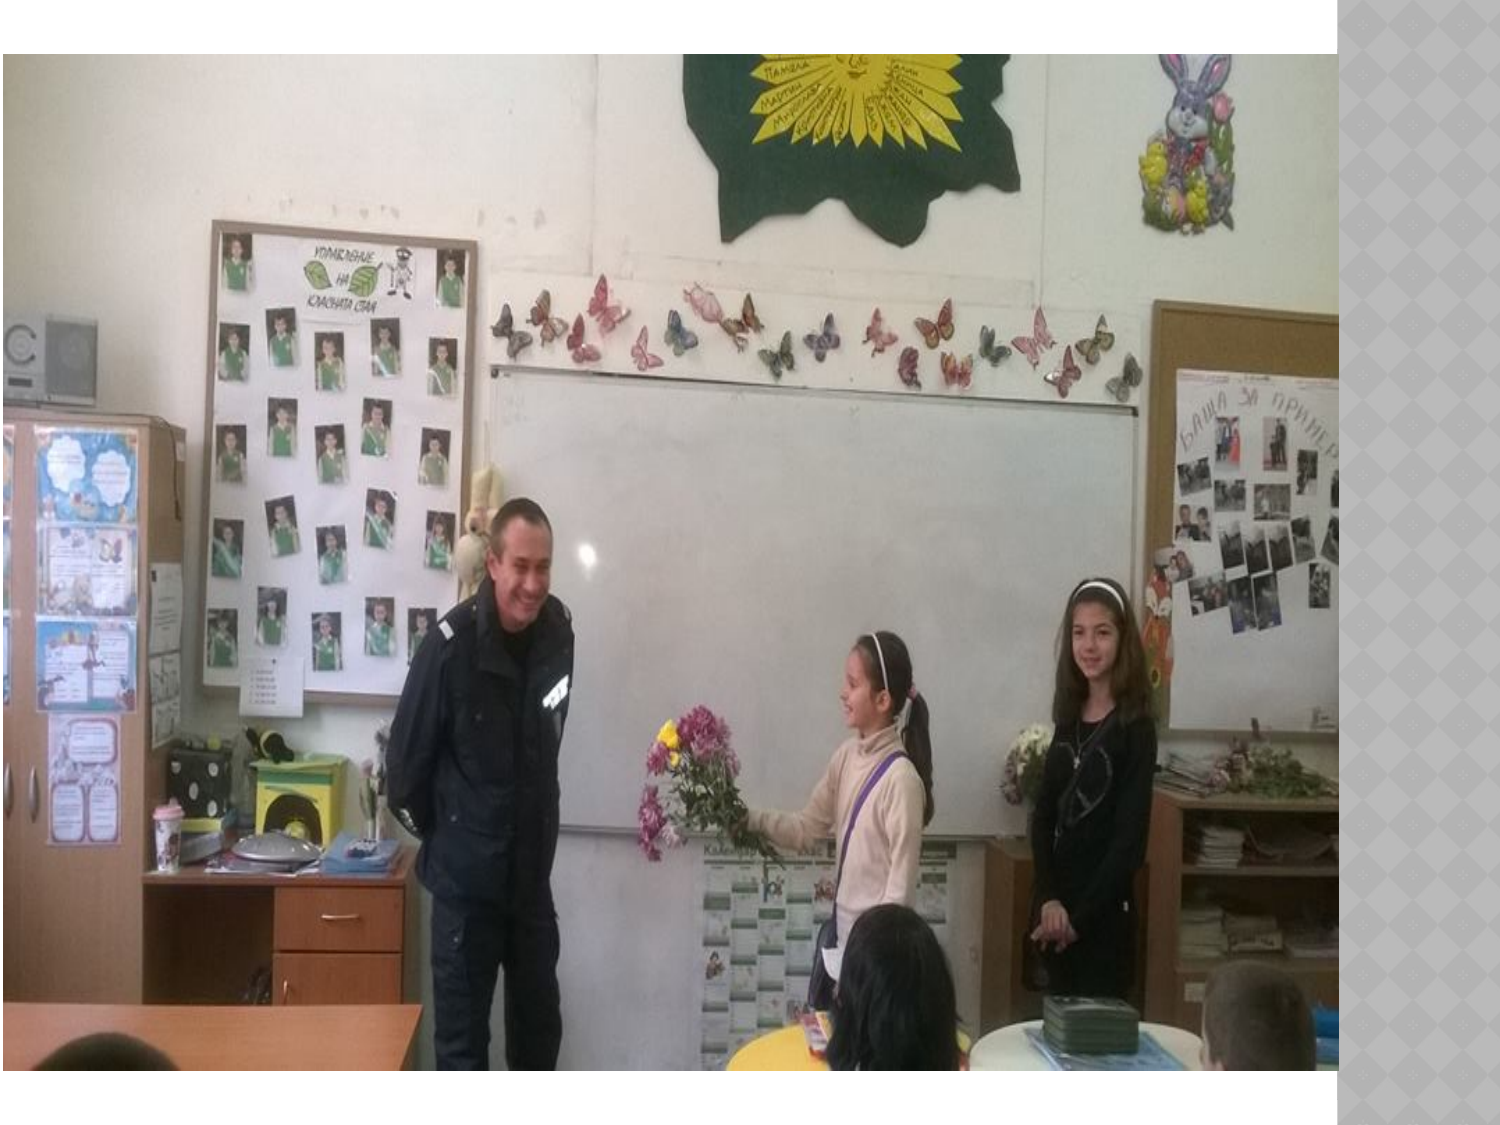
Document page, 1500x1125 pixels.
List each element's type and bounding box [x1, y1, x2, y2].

picture [2, 54, 1339, 1071]
